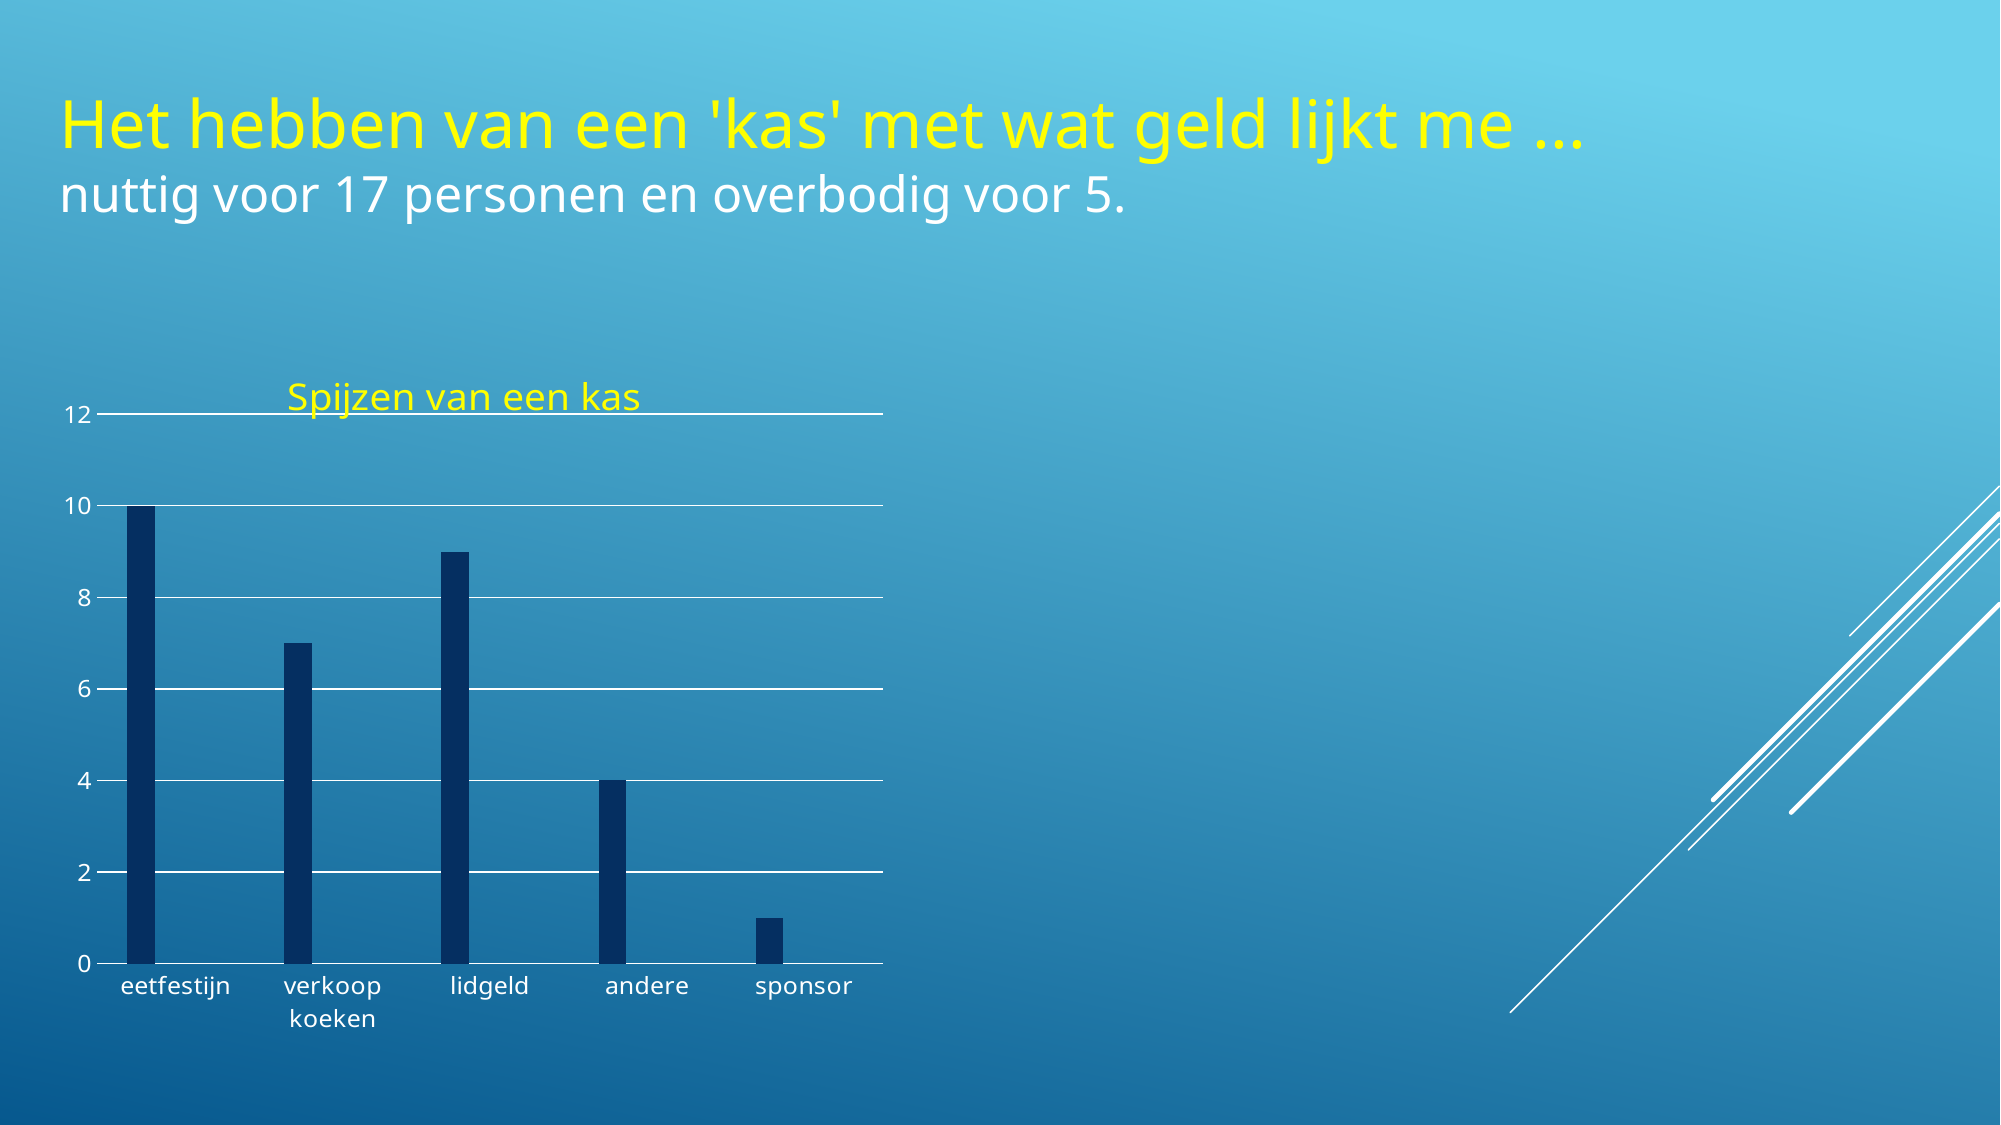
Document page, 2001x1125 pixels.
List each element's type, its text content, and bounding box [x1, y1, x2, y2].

text_box Het hebben van een 'kas' met wat geld lijkt me ... nuttig voor 17 personen en overbodig voor 5. [44, 74, 1837, 510]
chart [44, 338, 885, 1035]
